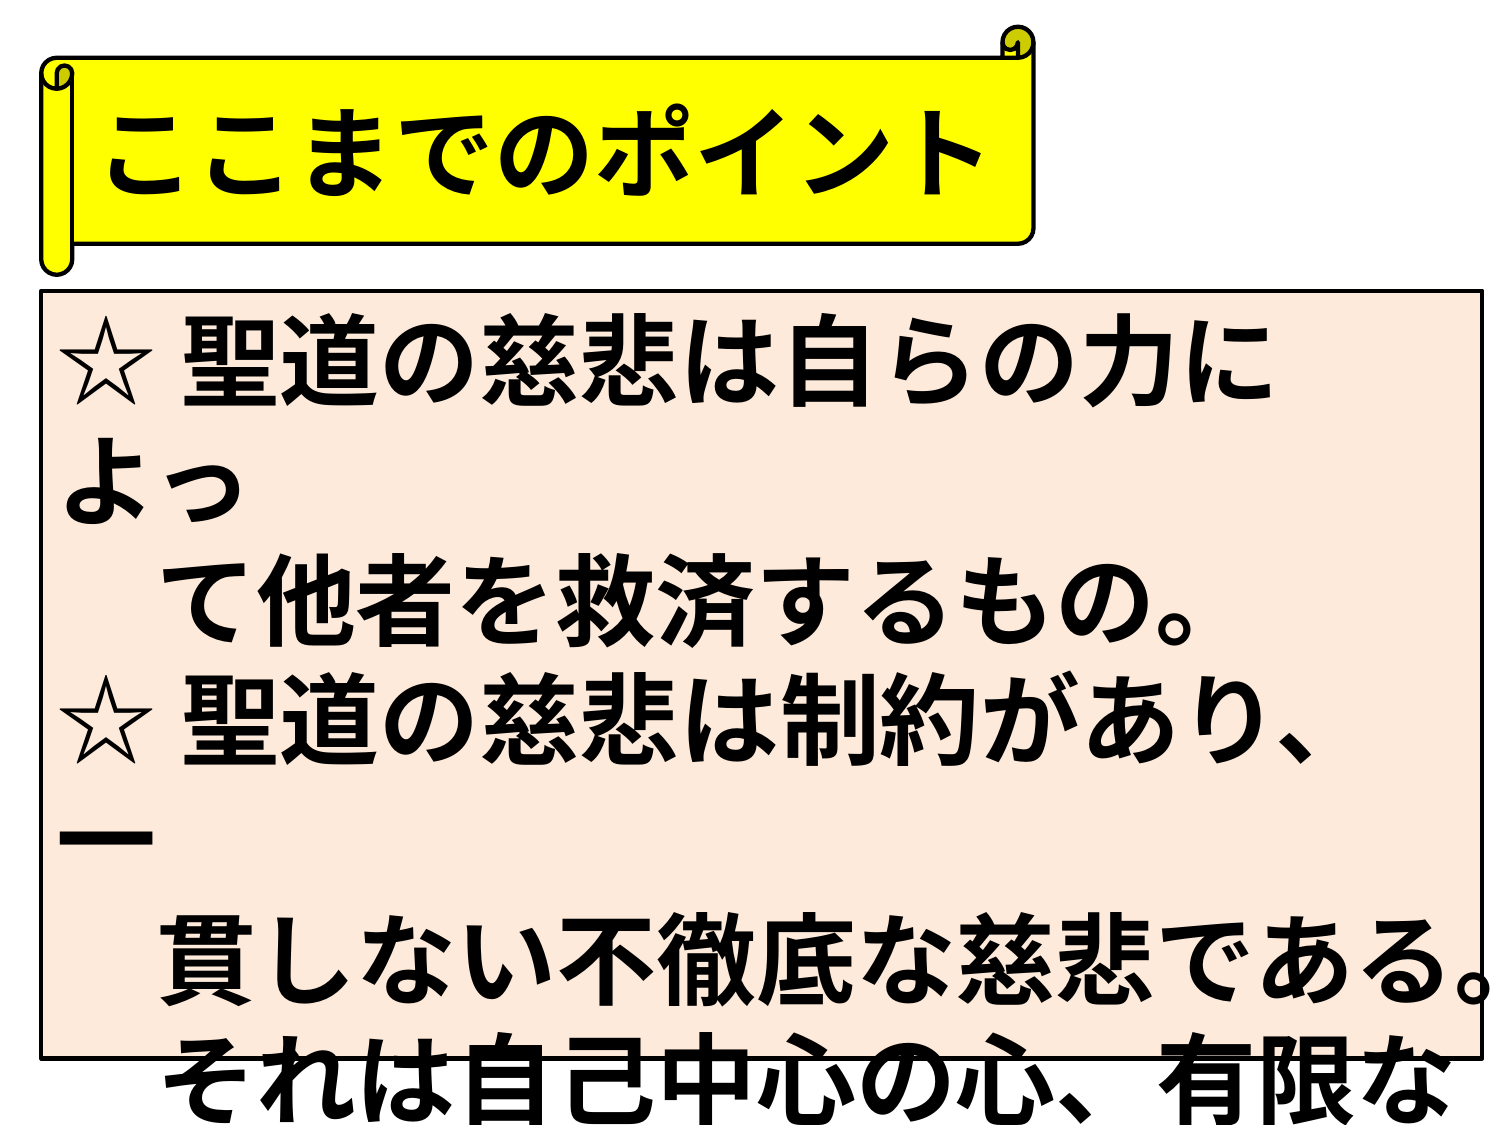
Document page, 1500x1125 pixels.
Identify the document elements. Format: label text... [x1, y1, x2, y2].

text_box ここまでのポイント [39, 24, 1036, 277]
text_box ☆聖道の慈悲は自らの力によっ て他者を救済するもの。 ☆聖道の慈悲は制約があり、一 貫しない不徹底な慈悲である。 それは自己中心の心、有限な 存在からおこるから。 [39, 289, 1484, 1061]
